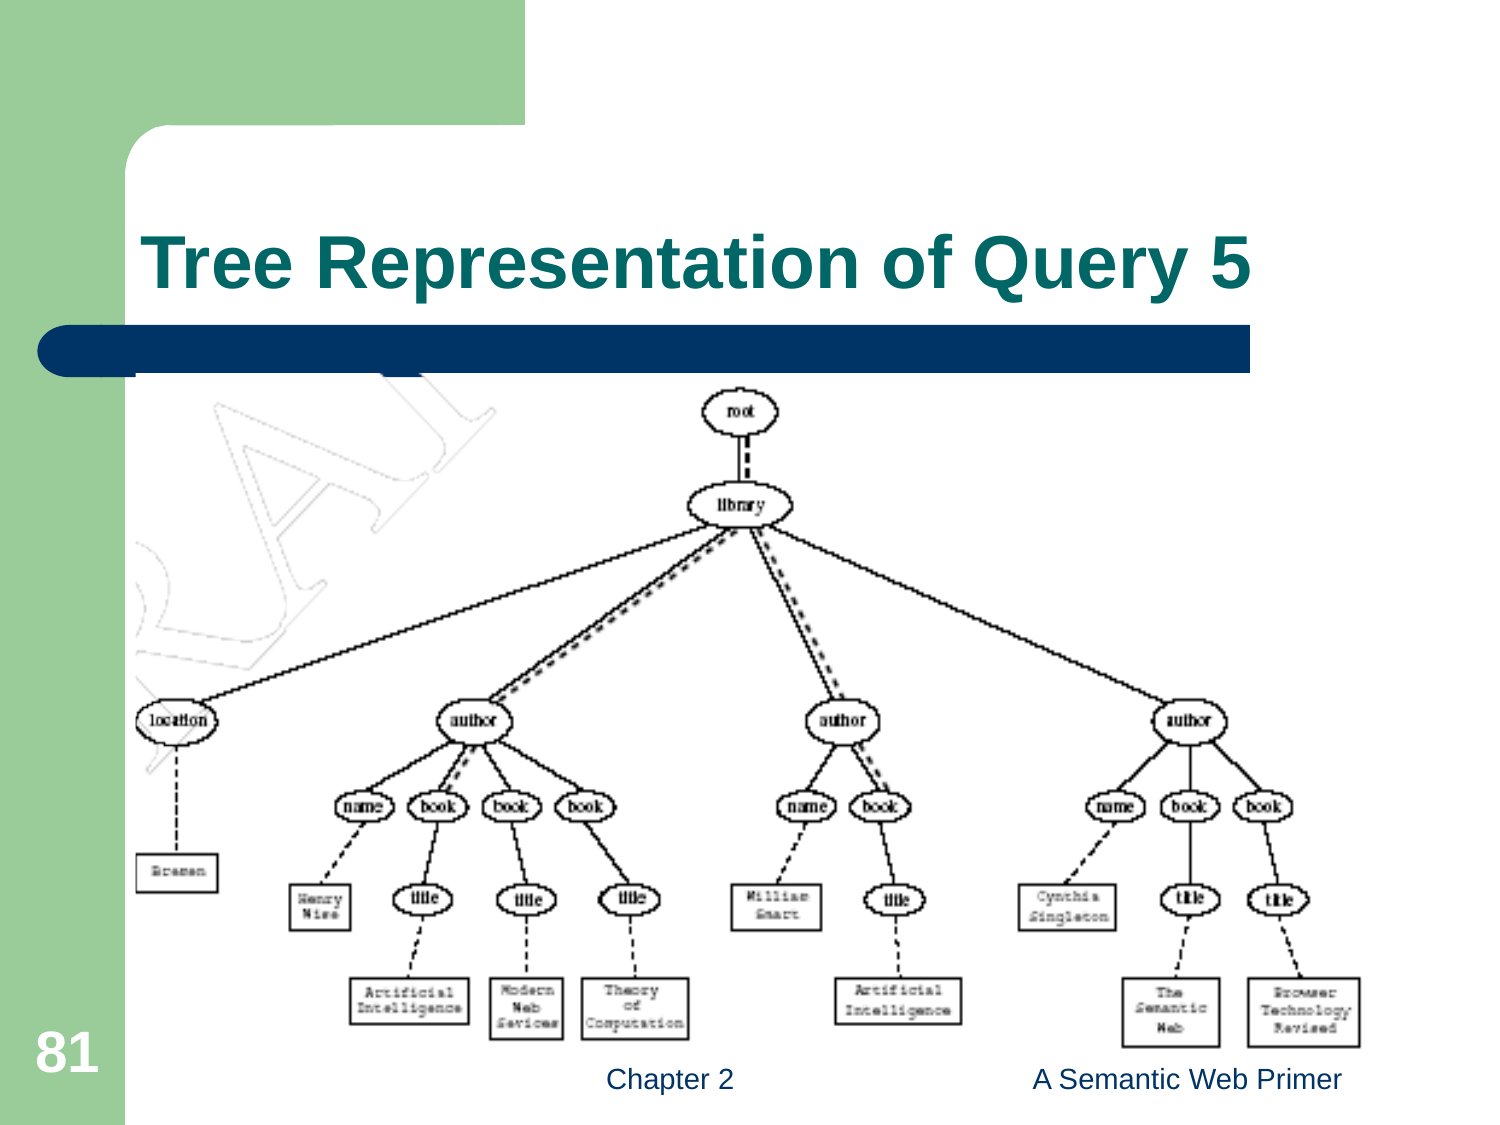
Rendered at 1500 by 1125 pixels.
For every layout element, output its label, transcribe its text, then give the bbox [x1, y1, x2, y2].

title Tree Representation of Query 5 [124, 124, 1426, 313]
slide_number 81 [0, 1011, 136, 1092]
footer A Semantic Web Primer [949, 1024, 1426, 1104]
slide_number Chapter 2 [399, 1066, 750, 1104]
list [135, 373, 1387, 1057]
